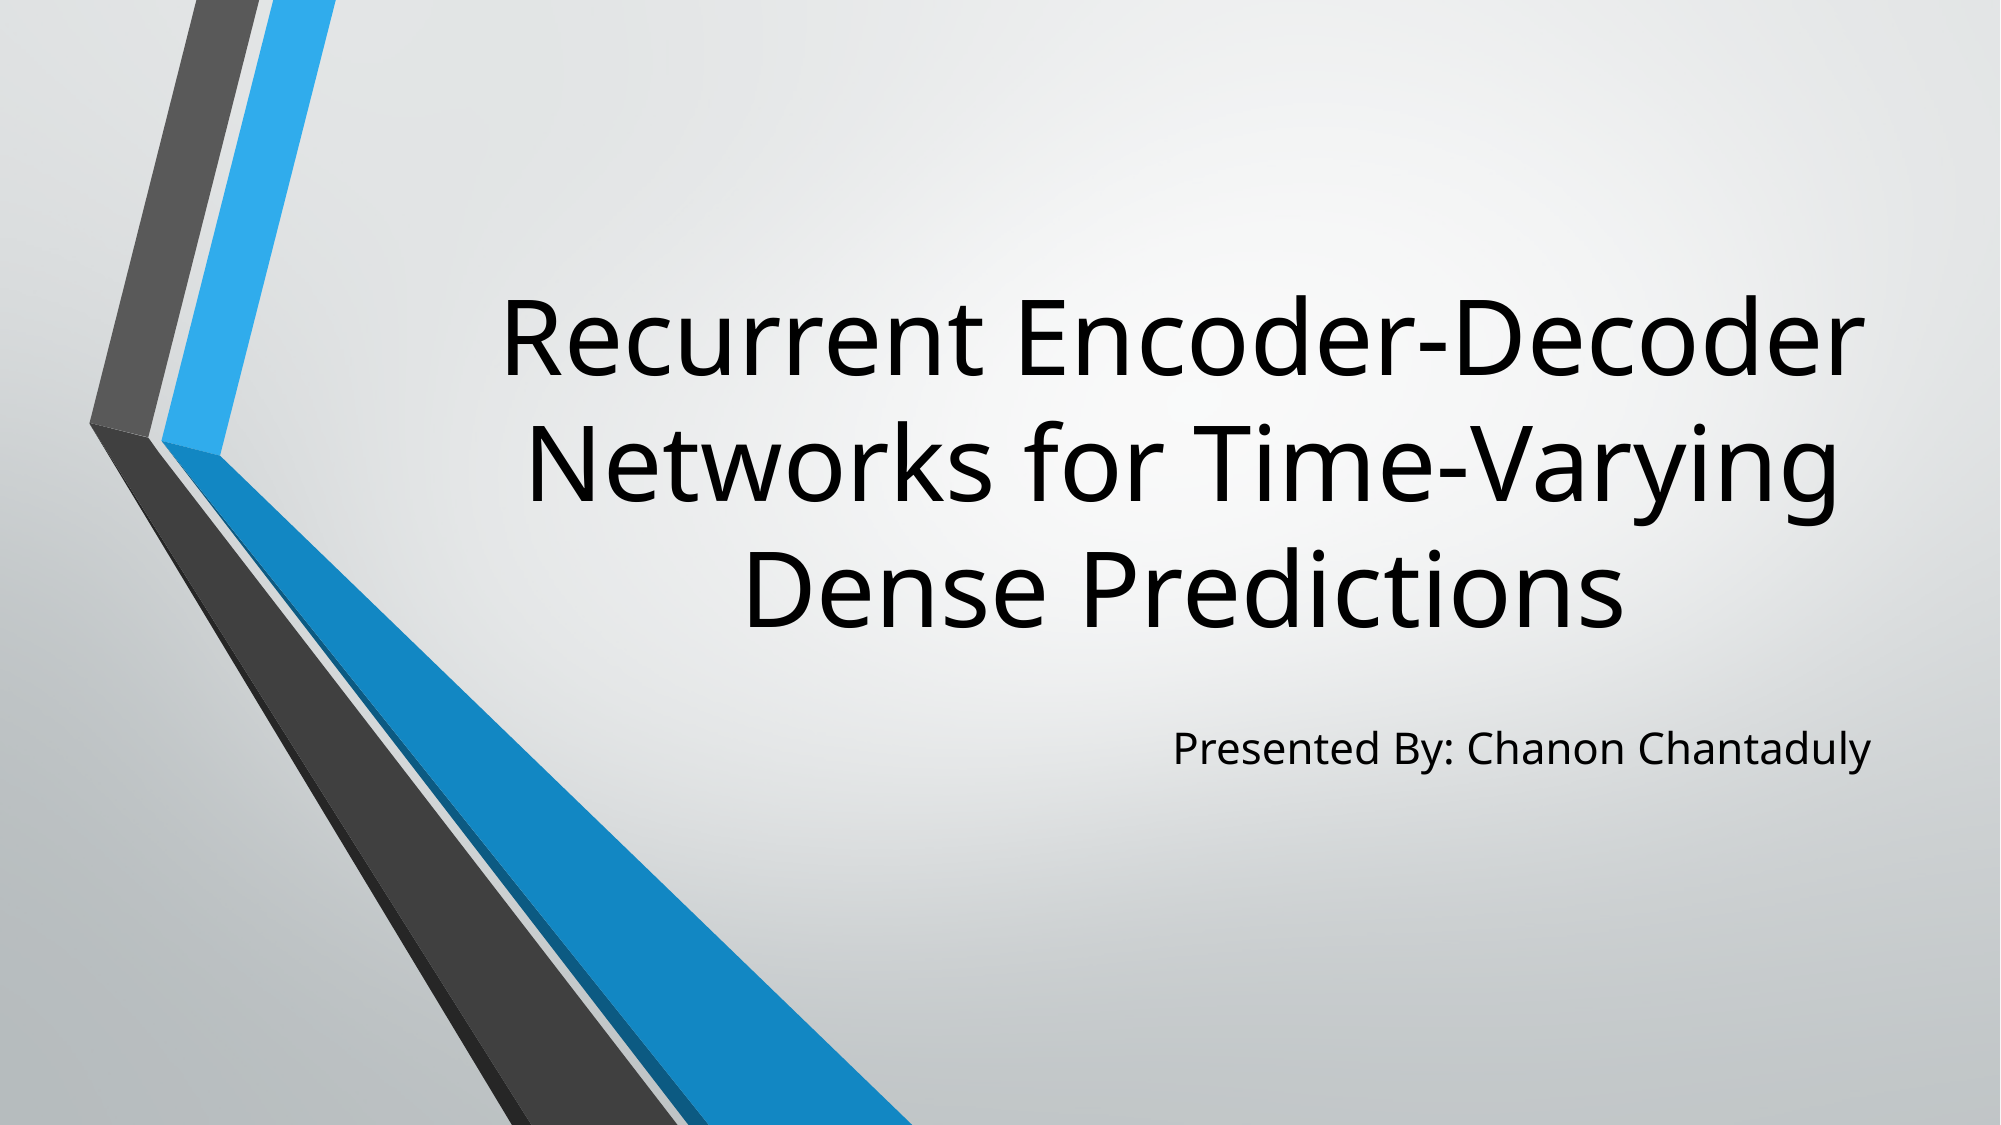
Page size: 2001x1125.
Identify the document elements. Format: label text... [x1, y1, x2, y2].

subtitle Presented By: Chanon Chantaduly [740, 713, 1887, 941]
title Recurrent Encoder-Decoder Networks for Time-Varying Dense Predictions [480, 226, 1887, 656]
